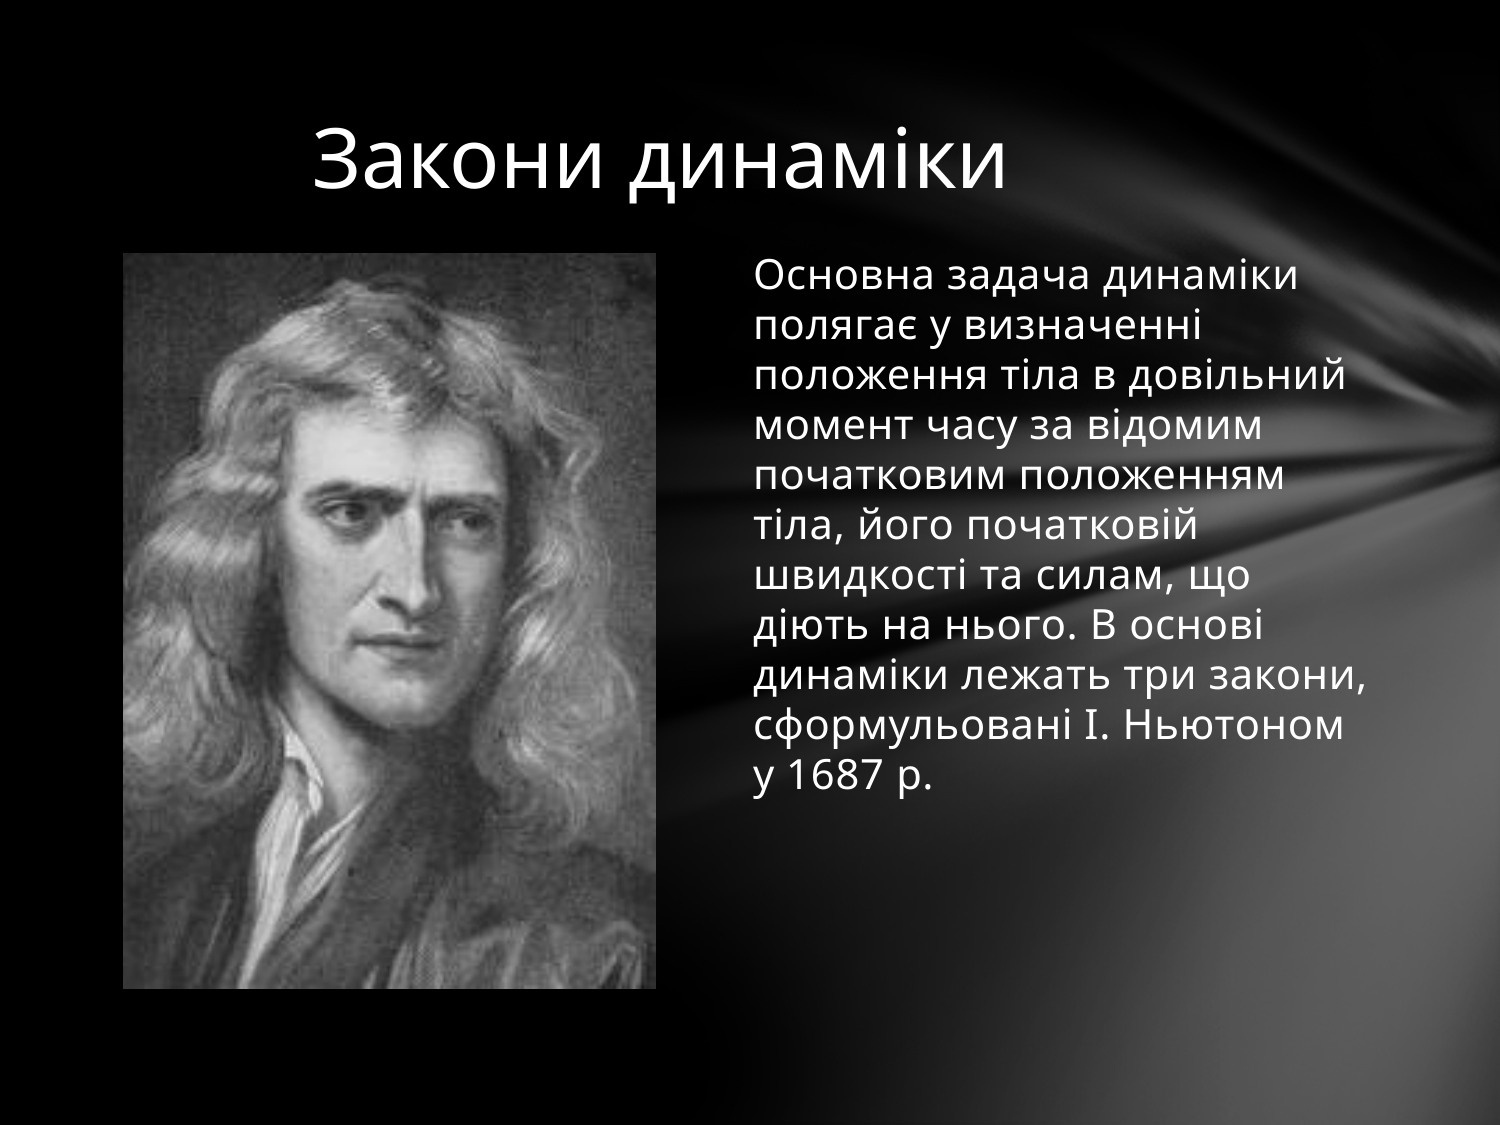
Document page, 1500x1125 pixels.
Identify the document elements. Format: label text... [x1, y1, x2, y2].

list Основна задача динаміки полягає у визначенні положення тіла в довільний момент часу за відомим початковим положенням тіла, його початковій швидкості та силам, що діють на нього. В основі динаміки лежать три закони, сформульовані I. Ньютоном у 1687 р. [738, 239, 1388, 929]
picture [123, 253, 656, 989]
title Закони динаміки [57, 37, 1318, 213]
